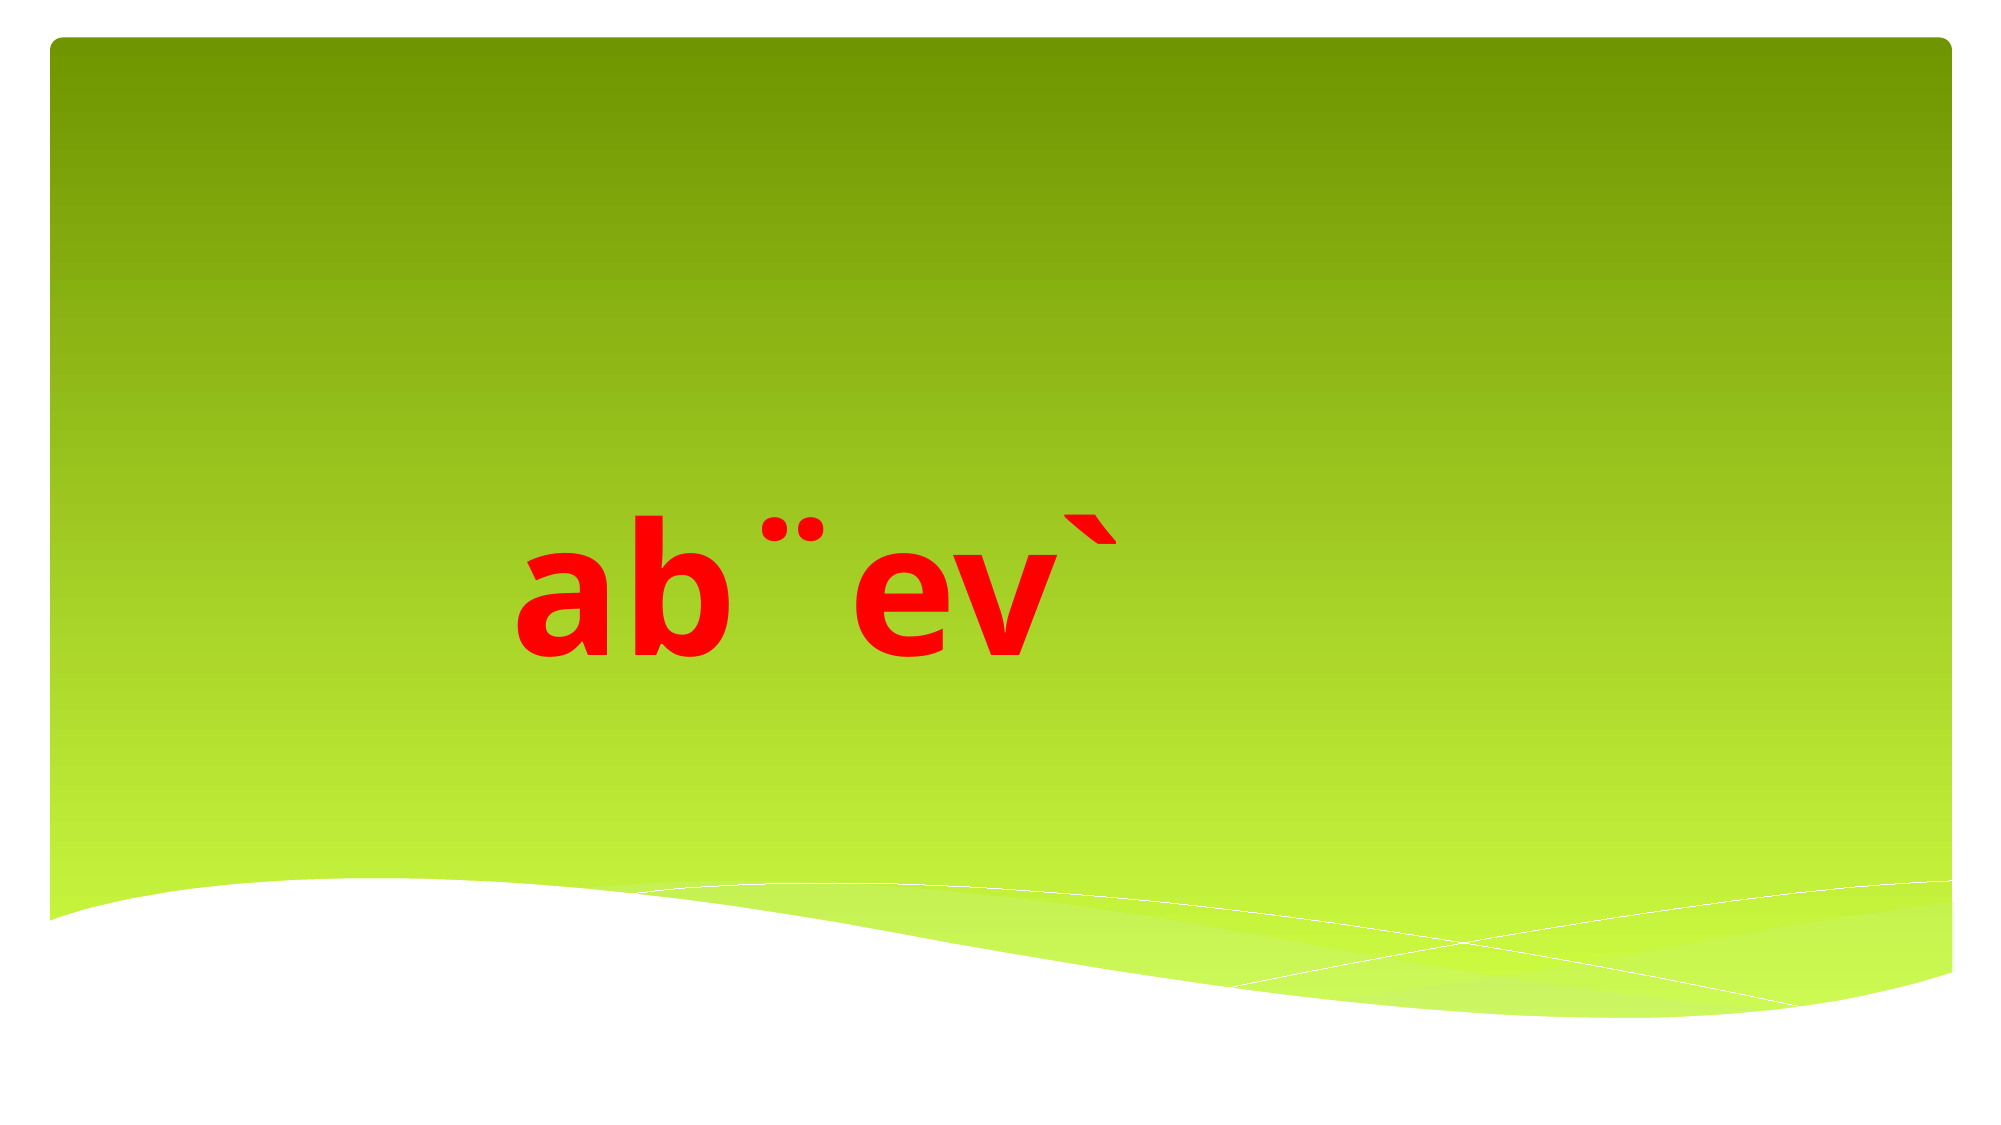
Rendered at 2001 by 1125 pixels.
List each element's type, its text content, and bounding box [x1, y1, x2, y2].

text_box ab¨ev` [495, 464, 1139, 700]
